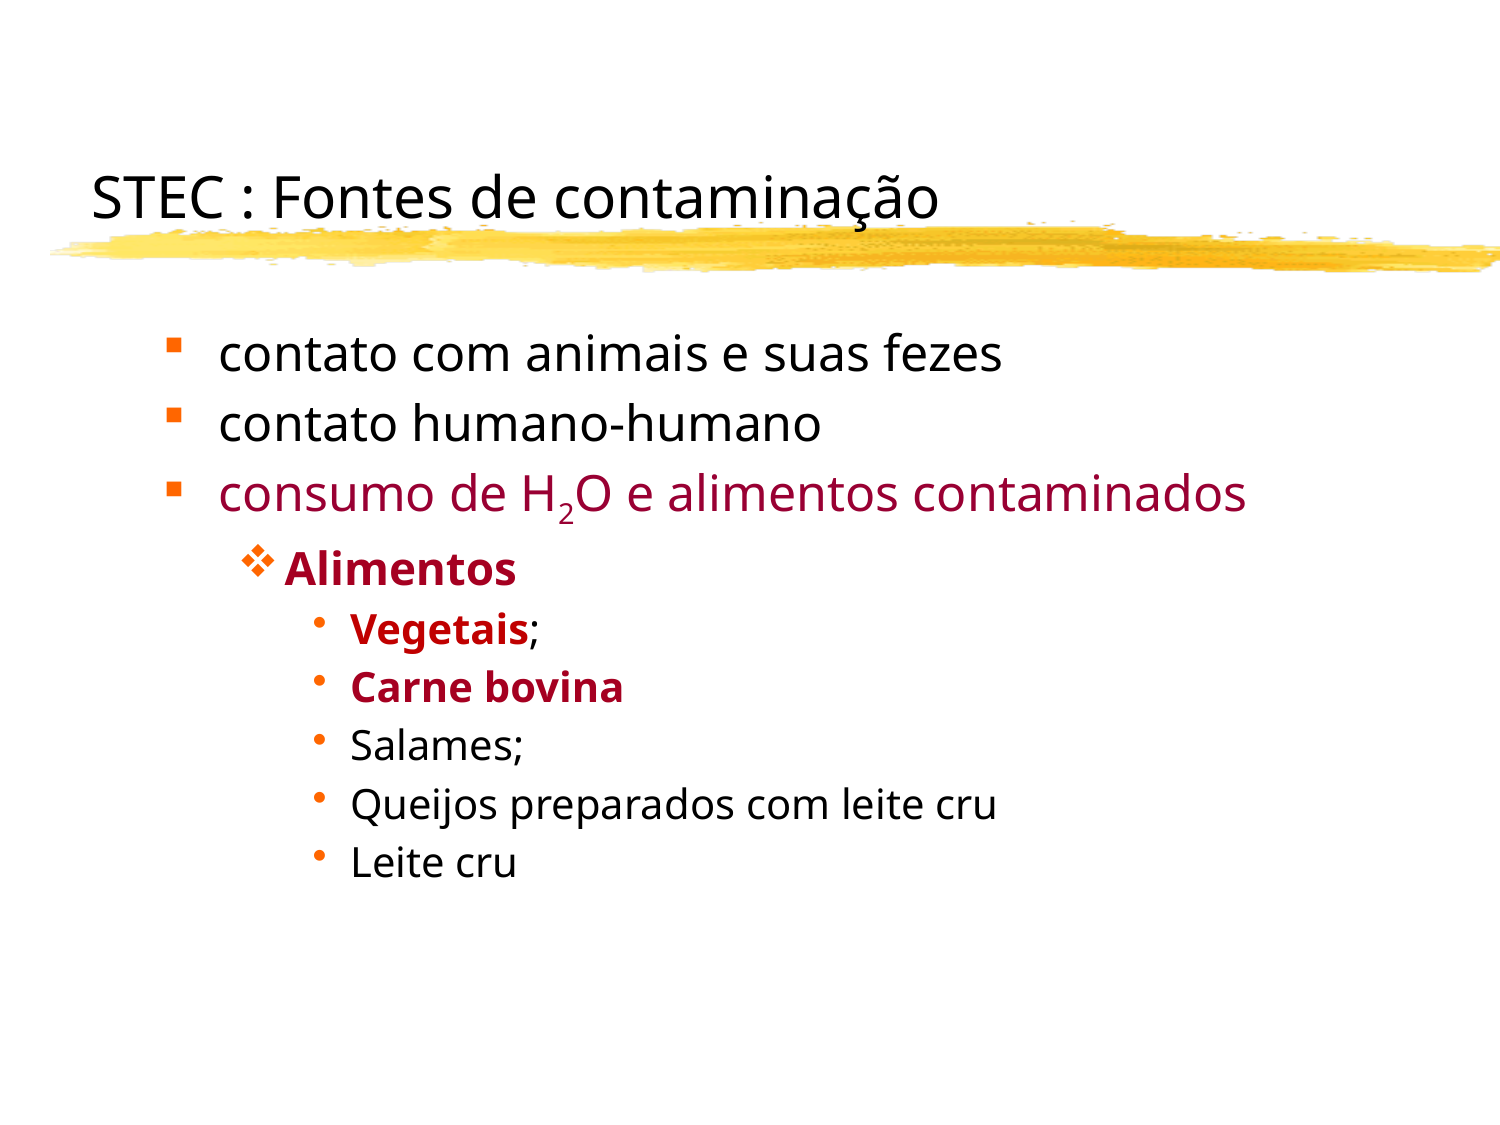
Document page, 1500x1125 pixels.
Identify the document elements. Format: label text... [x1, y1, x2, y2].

list contato com animais e suas fezes contato humano-humano consumo de H2O e alimentos contaminados Alimentos Vegetais; Carne bovina Salames; Queijos preparados com leite cru Leite cru [147, 314, 1423, 990]
picture [50, 215, 1500, 284]
title STEC : Fontes de contaminação [76, 74, 1429, 238]
